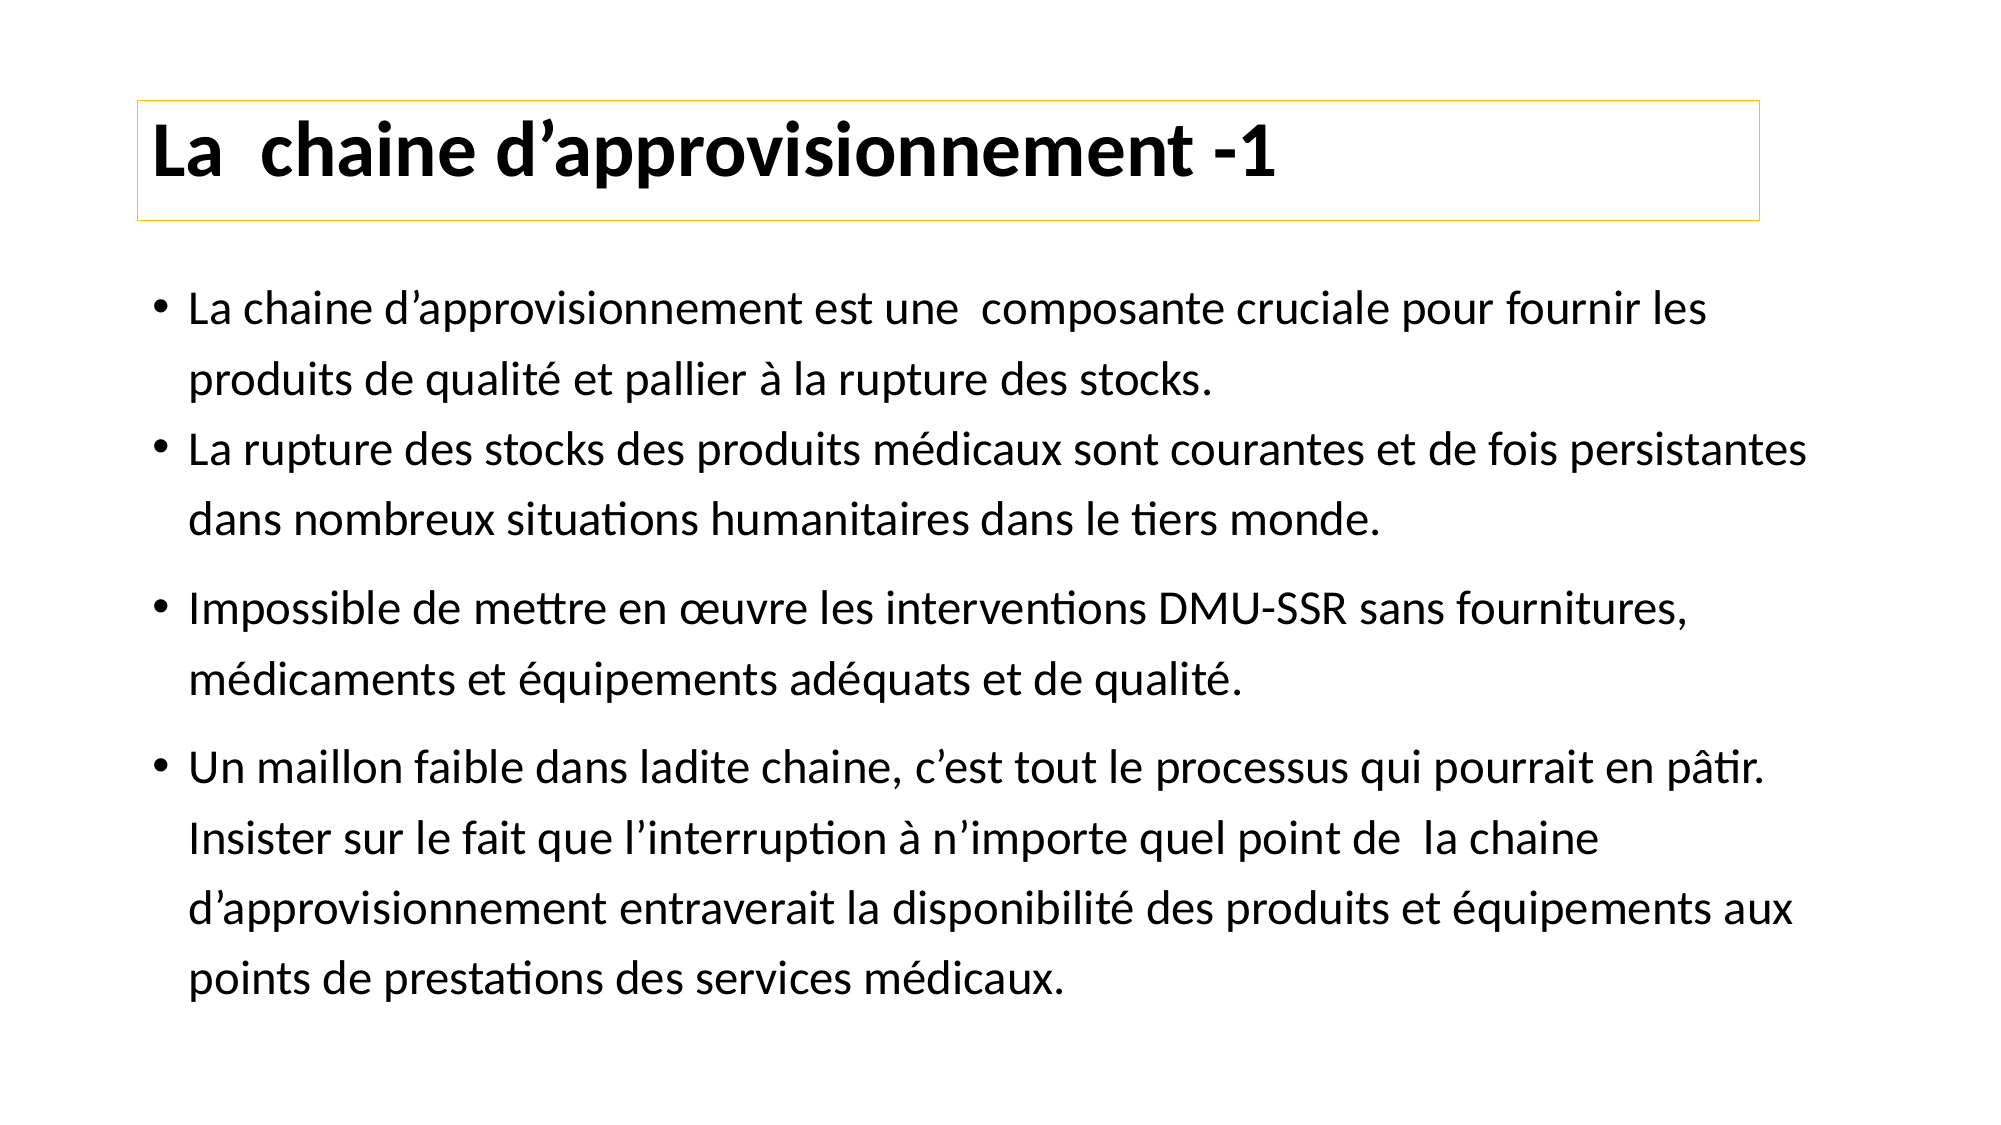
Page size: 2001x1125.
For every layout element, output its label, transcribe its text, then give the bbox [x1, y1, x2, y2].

title La chaine d’approvisionnement -1 [137, 100, 1760, 221]
list La chaine d’approvisionnement est une composante cruciale pour fournir les produits de qualité et pallier à la rupture des stocks. La rupture des stocks des produits médicaux sont courantes et de fois persistantes dans nombreux situations humanitaires dans le tiers monde. Impossible de mettre en œuvre les interventions DMU-SSR sans fournitures, médicaments et équipements adéquats et de qualité. Un maillon faible dans ladite chaine, c’est tout le processus qui pourrait en pâtir. Insister sur le fait que l’interruption à n’importe quel point de la chaine d’approvisionnement entraverait la disponibilité des produits et équipements aux points de prestations des services médicaux. [137, 256, 1863, 1014]
